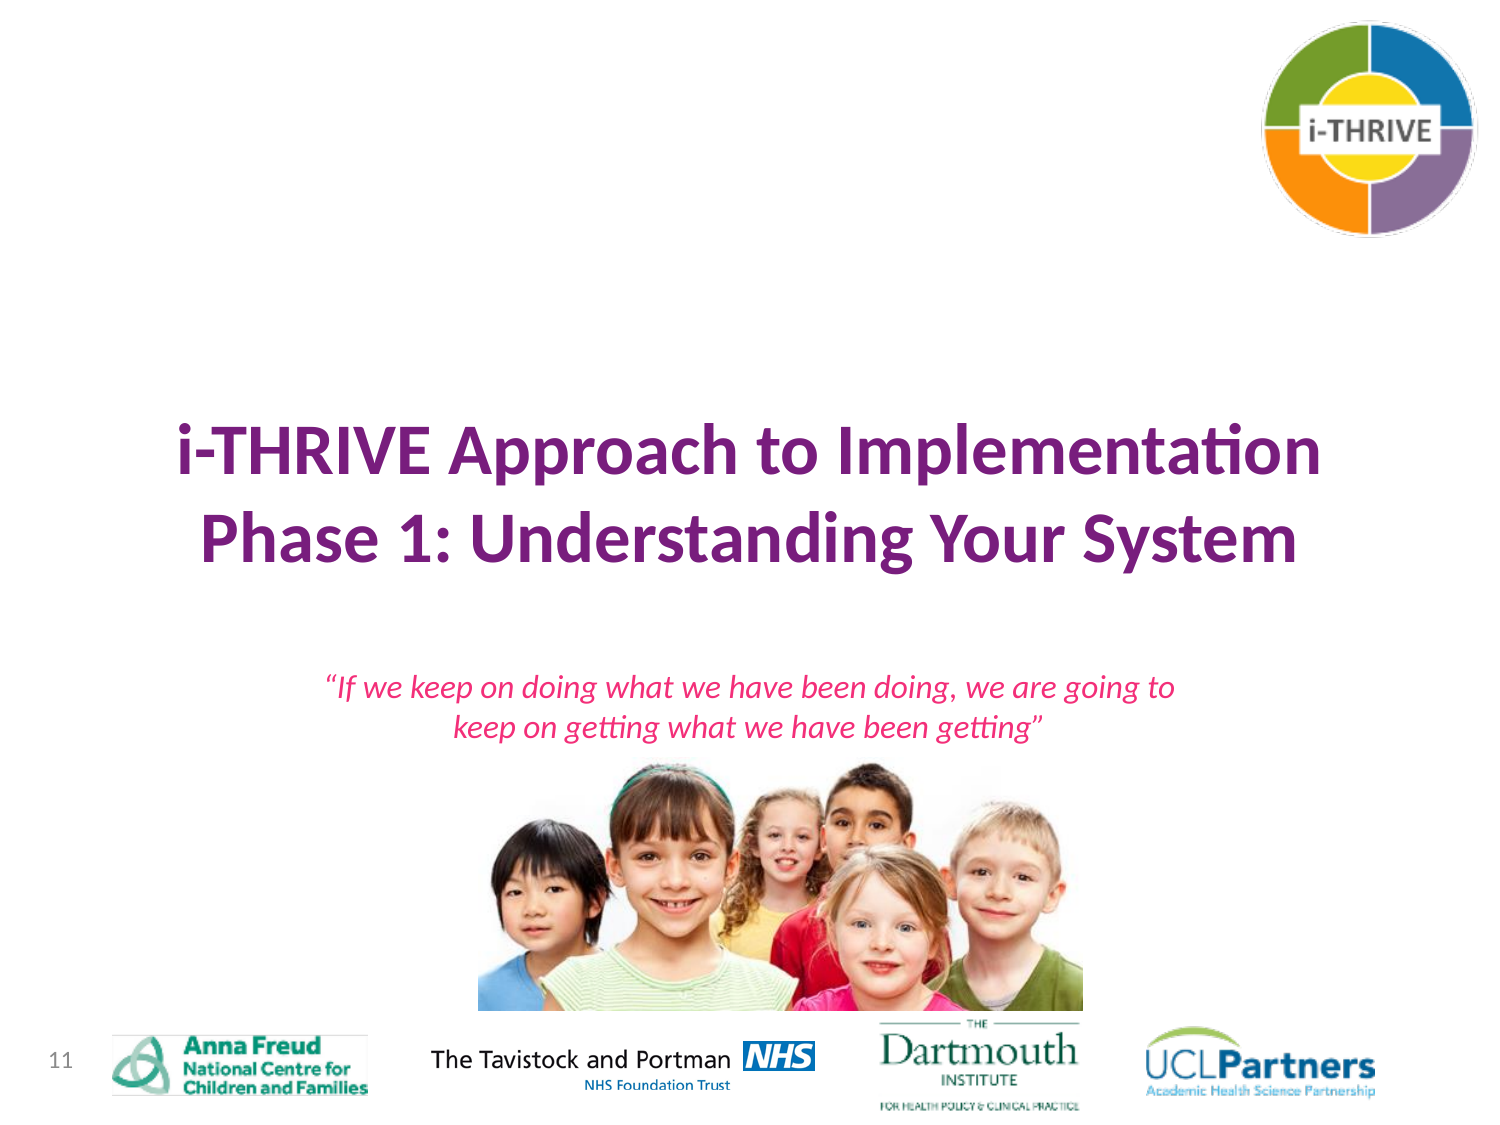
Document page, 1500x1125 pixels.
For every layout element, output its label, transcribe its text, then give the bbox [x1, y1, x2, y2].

picture [112, 1026, 368, 1105]
picture [1146, 1022, 1375, 1105]
picture [1257, 18, 1486, 247]
picture [878, 1012, 1083, 1114]
title i-THRIVE Approach to Implementation Phase 1: Understanding Your System [112, 394, 1388, 585]
picture [478, 757, 1083, 1011]
picture [431, 1041, 815, 1090]
